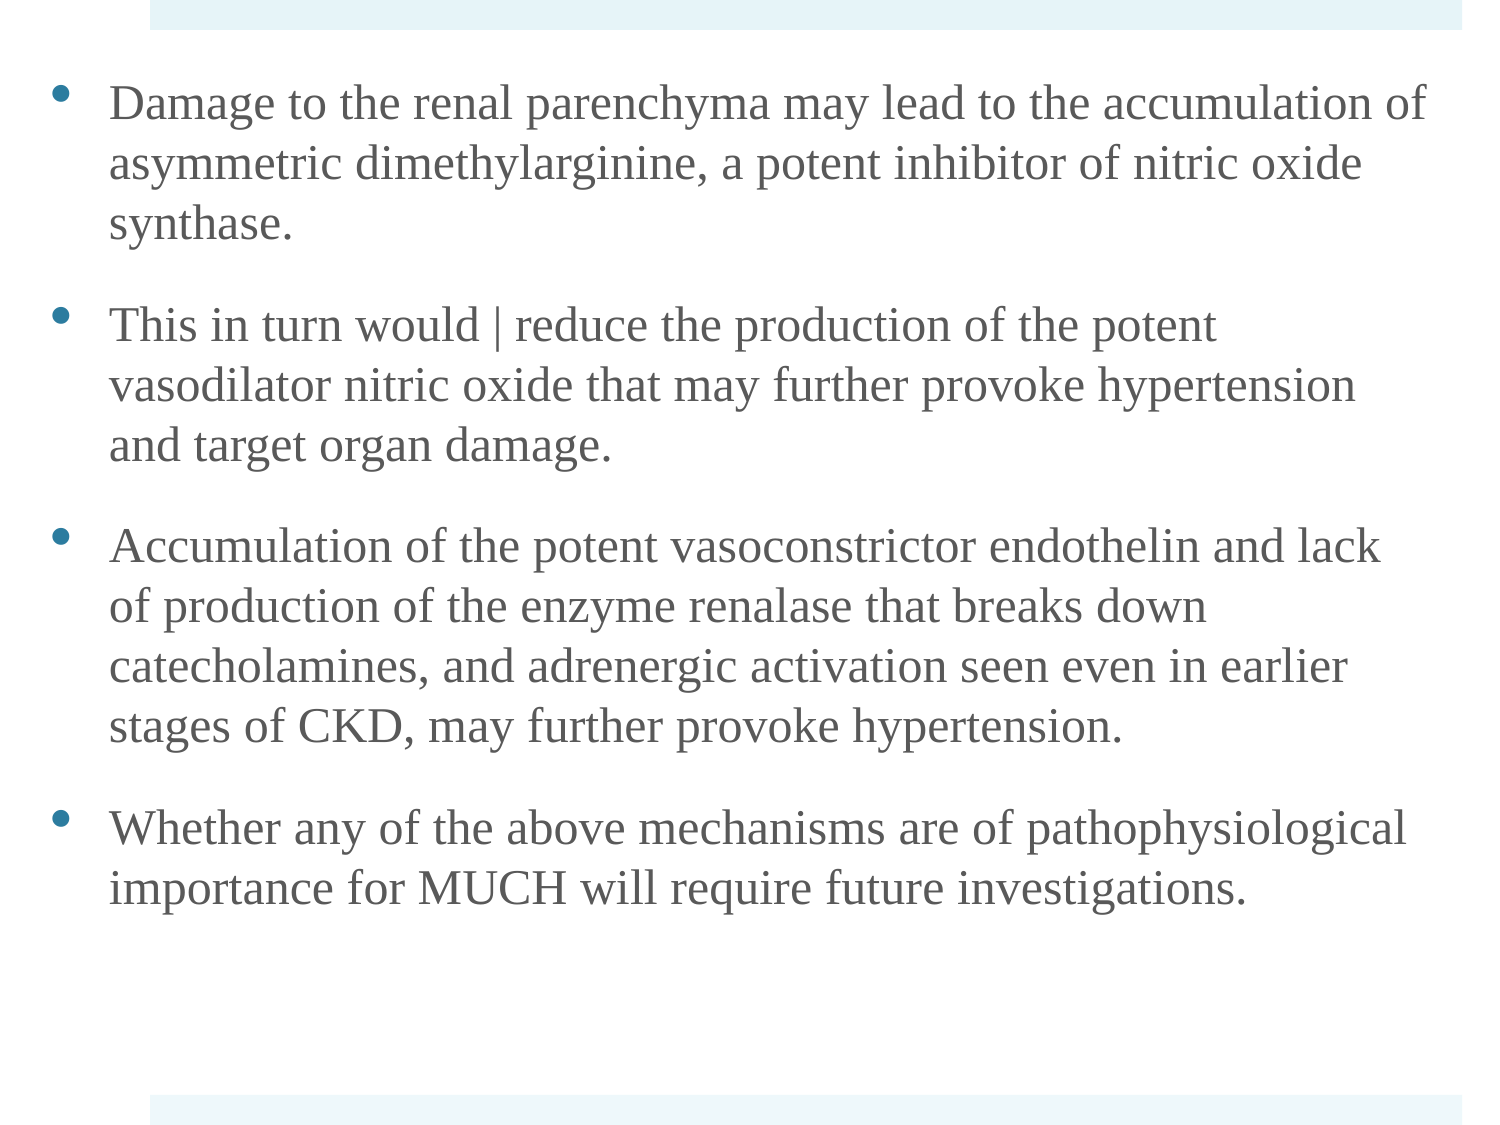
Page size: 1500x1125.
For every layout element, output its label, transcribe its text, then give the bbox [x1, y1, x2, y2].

list Damage to the renal parenchyma may lead to the accumulation of asymmetric dimethylarginine, a potent inhibitor of nitric oxide synthase. This in turn would | reduce the production of the potent vasodilator nitric oxide that may further provoke hypertension and target organ damage. Accumulation of the potent vasoconstrictor endothelin and lack of production of the enzyme renalase that breaks down catecholamines, and adrenergic activation seen even in earlier stages of CKD, may further provoke hypertension. Whether any of the above mechanisms are of pathophysiological importance for MUCH will require future investigations. [37, 62, 1450, 1055]
